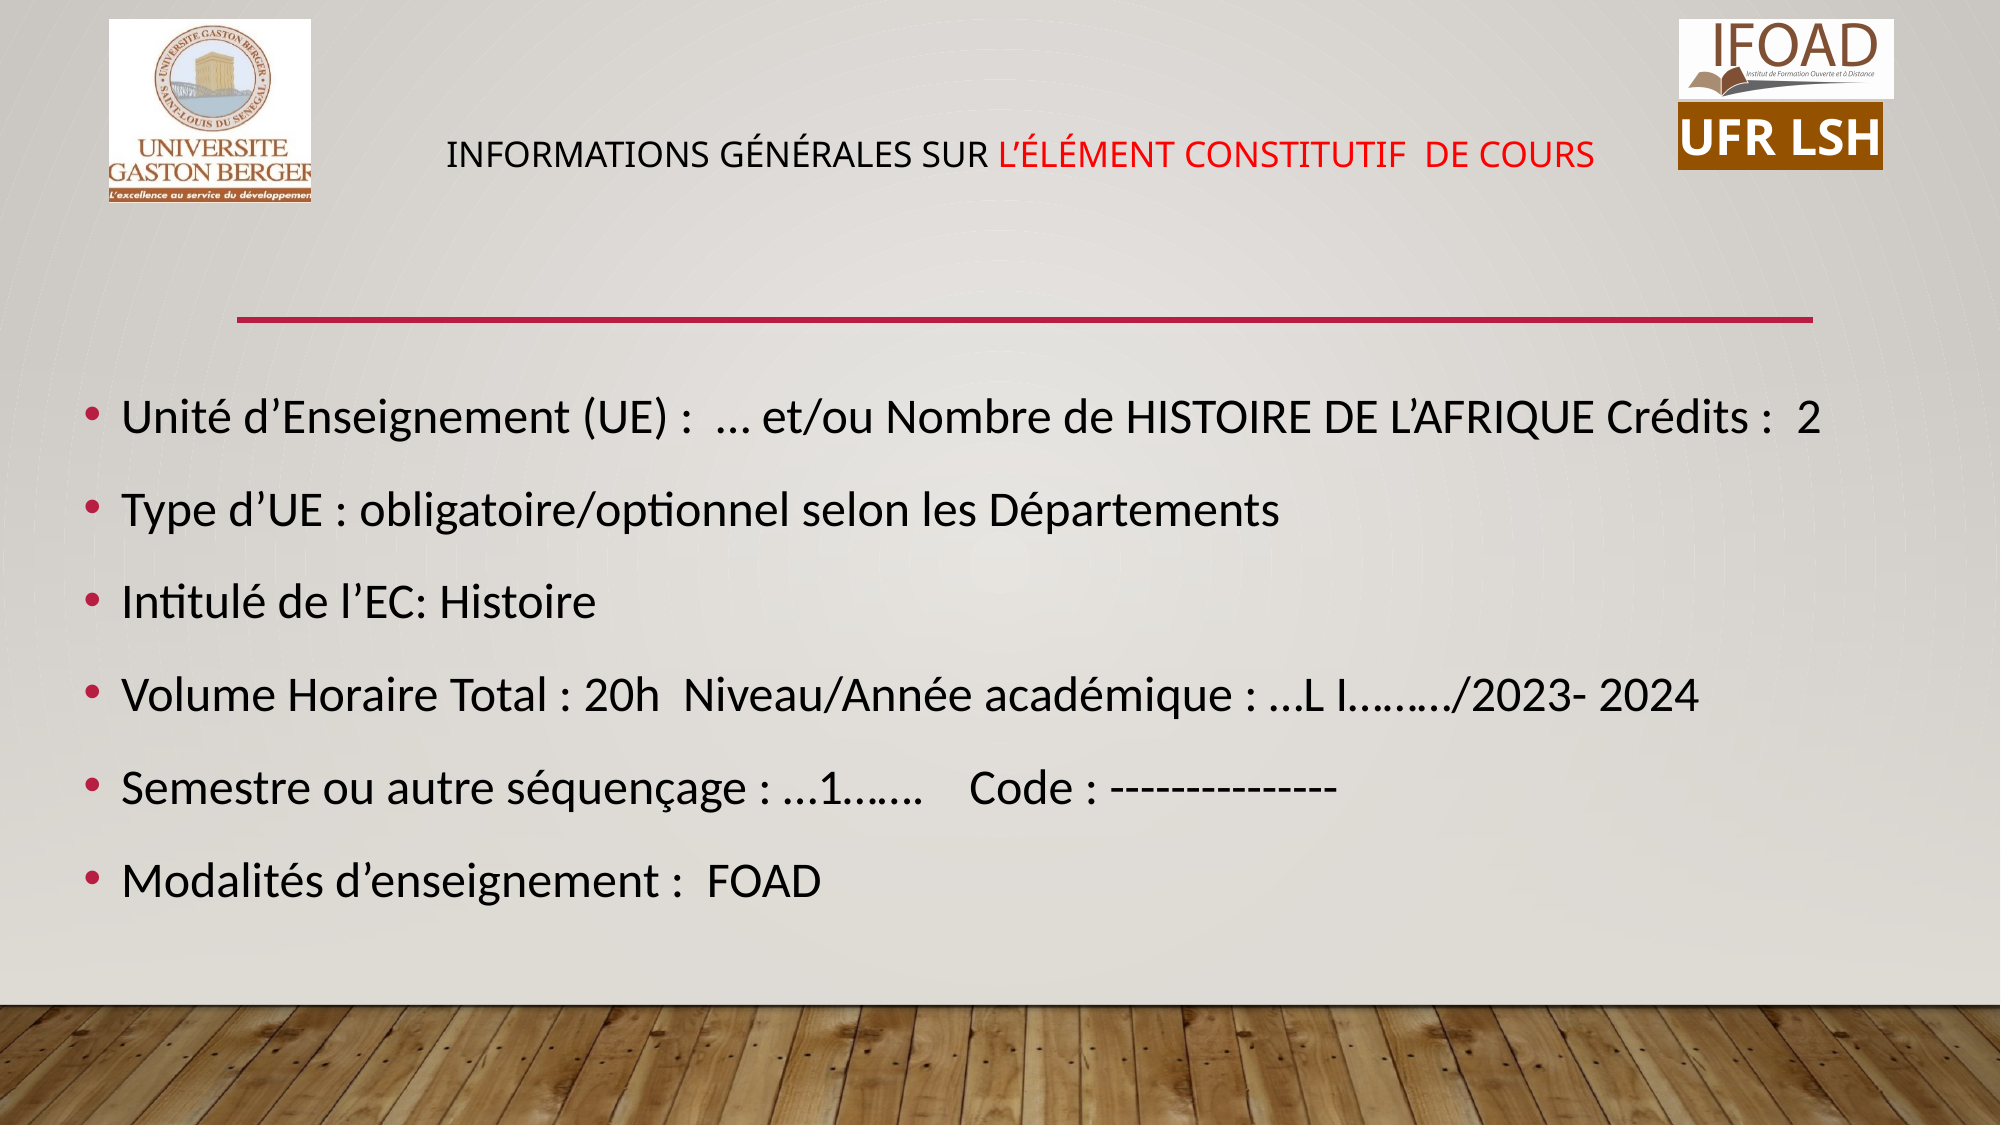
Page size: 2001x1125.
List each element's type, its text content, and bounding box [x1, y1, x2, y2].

title Informations générales sur l’élément constitutif de cours [232, 91, 1809, 264]
list Unité d’Enseignement (UE) : … et/ou Nombre de HISTOIRE DE L’AFRIQUE Crédits : 2 Type d’UE : obligatoire/optionnel selon les Départements Intitulé de l’EC: Histoire Volume Horaire Total : 20h Niveau/Année académique : …L I………/2023- 2024 Semestre ou autre séquençage : …1……. Code : --------------- Modalités d’enseignement : FOAD [68, 363, 2000, 995]
picture [109, 19, 311, 203]
picture [0, 1005, 2000, 1125]
picture [1679, 19, 1894, 99]
